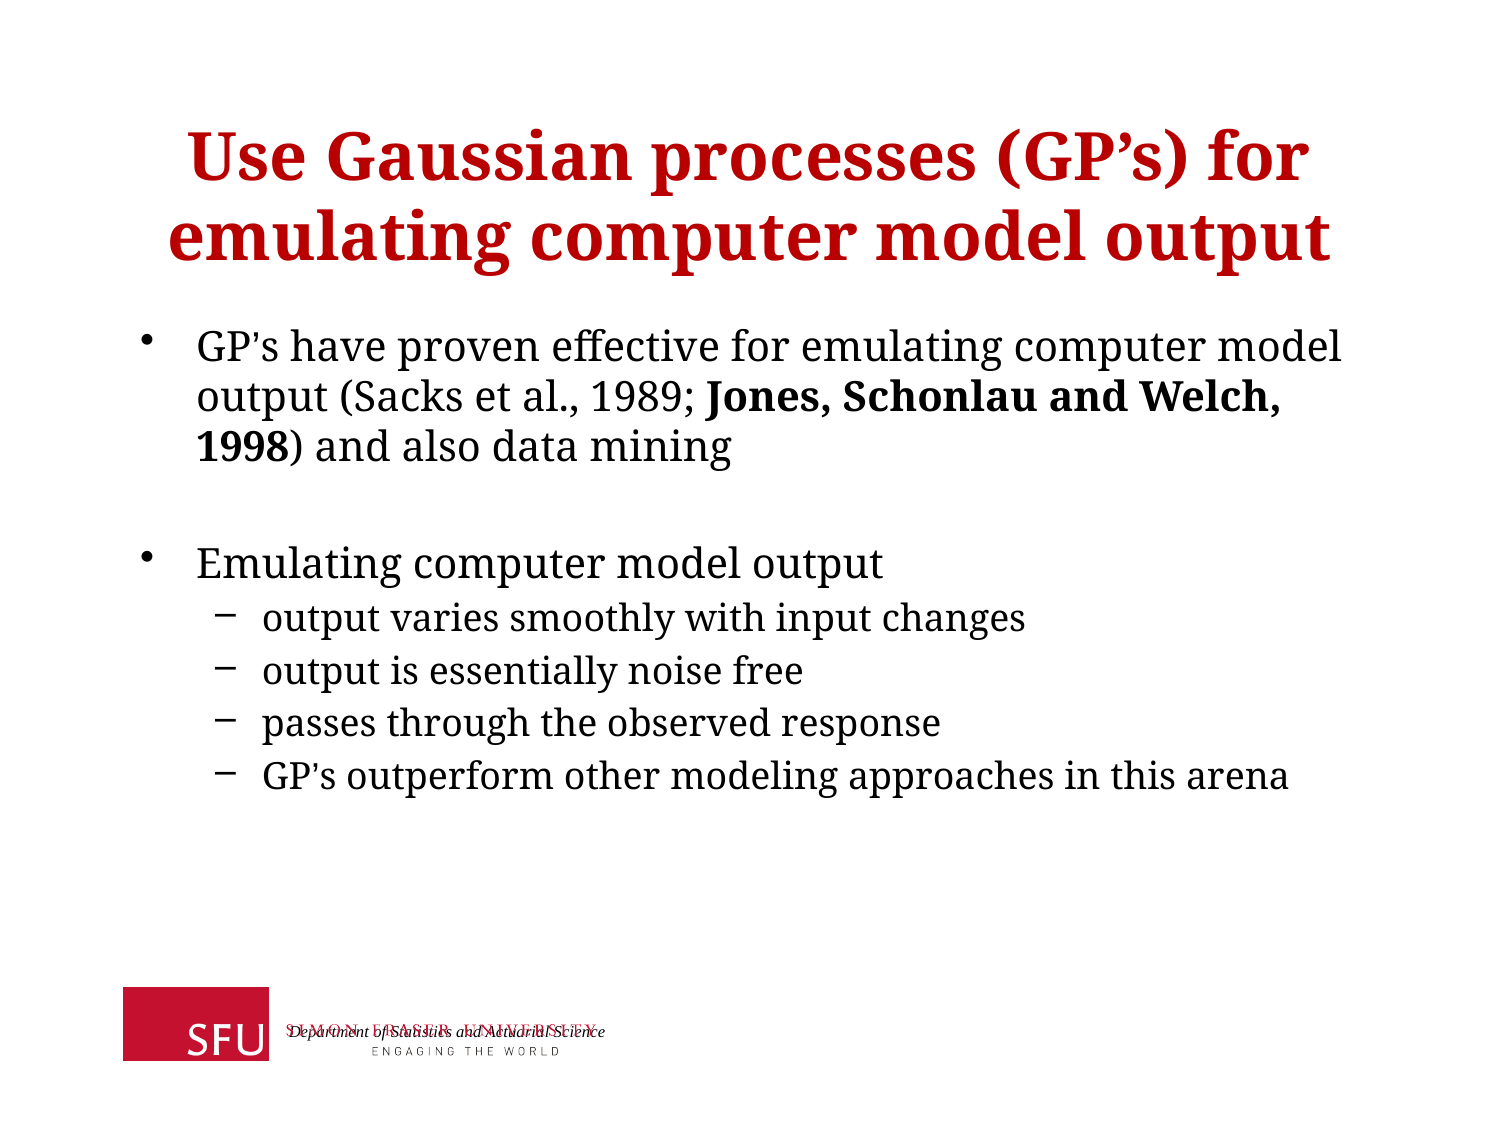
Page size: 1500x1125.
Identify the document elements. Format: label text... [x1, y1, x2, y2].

list GP’s have proven effective for emulating computer model output (Sacks et al., 1989; Jones, Schonlau and Welch, 1998) and also data mining Emulating computer model output output varies smoothly with input changes output is essentially noise free passes through the observed response GP’s outperform other modeling approaches in this arena [124, 312, 1401, 988]
picture [123, 987, 596, 1061]
title Use Gaussian processes (GP’s) for emulating computer model output [112, 99, 1388, 288]
